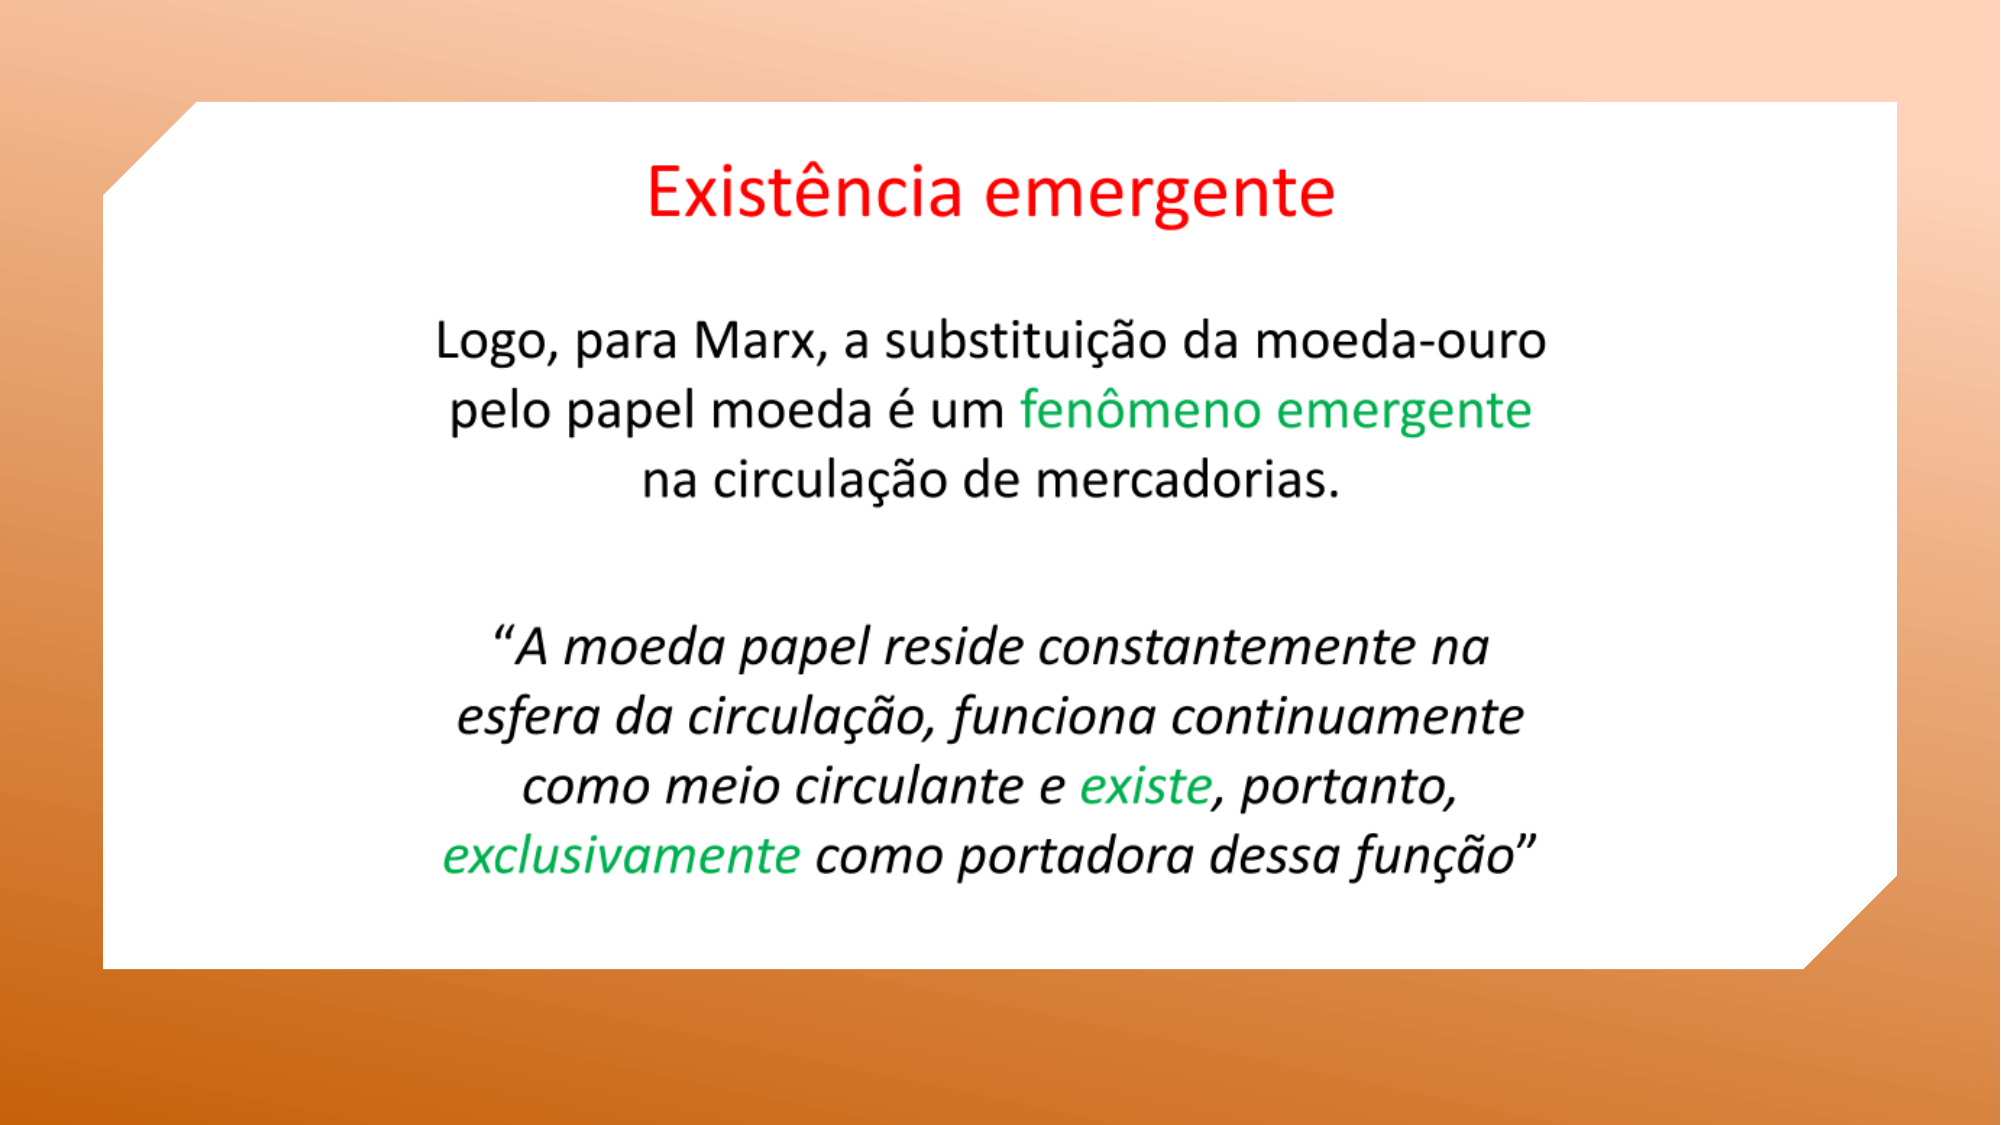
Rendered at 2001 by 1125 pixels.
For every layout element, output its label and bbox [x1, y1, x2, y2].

text_box [0, 0, 2000, 1125]
picture [374, 128, 1626, 943]
text_box [101, 100, 1899, 971]
